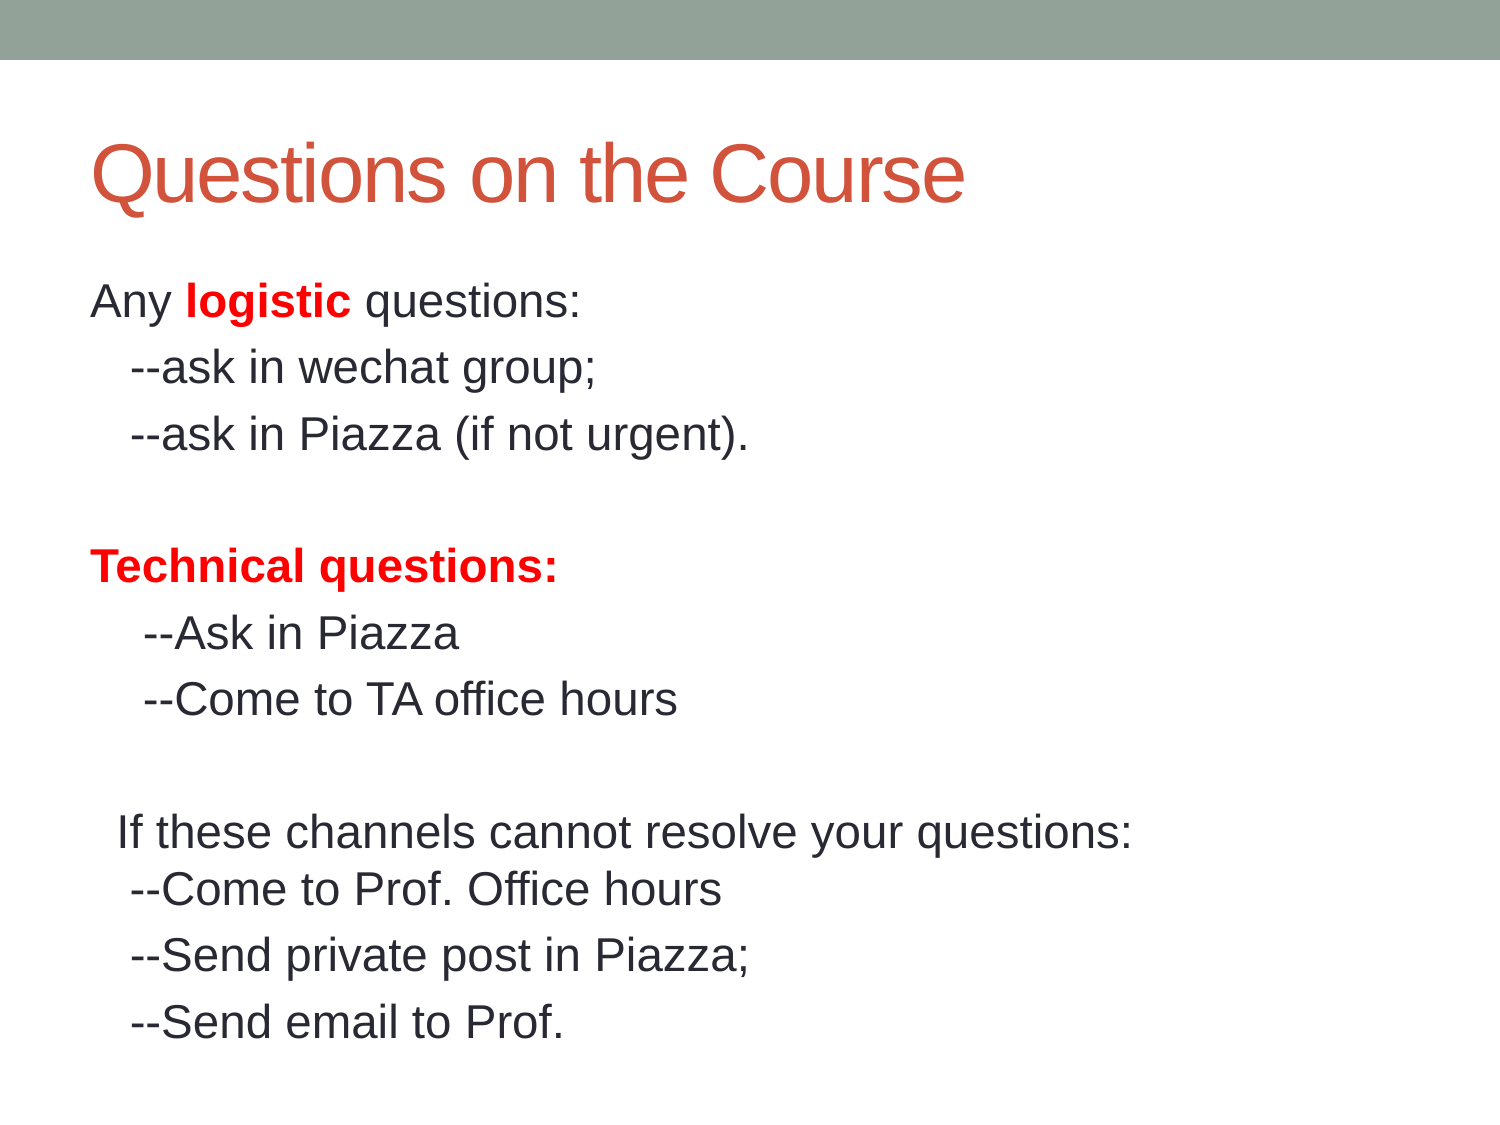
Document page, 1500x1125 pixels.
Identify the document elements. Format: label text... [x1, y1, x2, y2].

title Questions on the Course [75, 87, 1425, 250]
list Any logistic questions: --ask in wechat group; --ask in Piazza (if not urgent). Technical questions: --Ask in Piazza --Come to TA office hours If these channels cannot resolve your questions: --Come to Prof. Office hours --Send private post in Piazza; --Send email to Prof. [75, 262, 1425, 1063]
